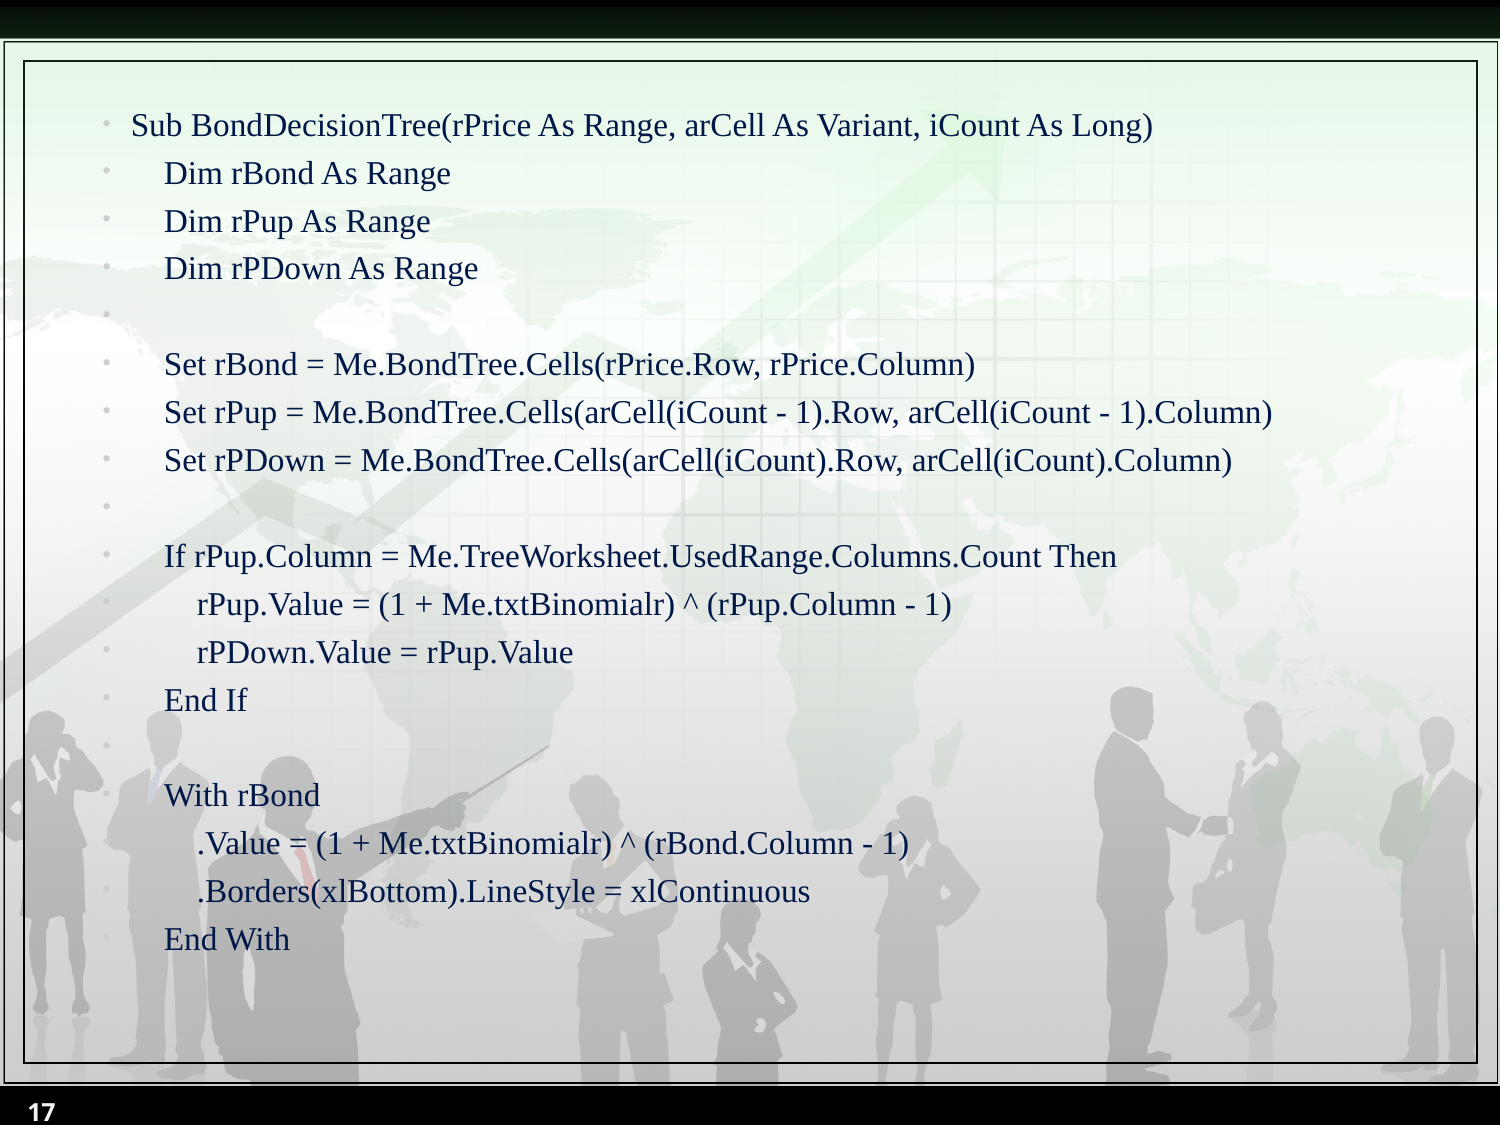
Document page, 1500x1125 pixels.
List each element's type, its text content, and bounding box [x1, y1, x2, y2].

slide_number 17 [12, 1088, 363, 1125]
list Sub BondDecisionTree(rPrice As Range, arCell As Variant, iCount As Long) Dim rBond As Range Dim rPup As Range Dim rPDown As Range Set rBond = Me.BondTree.Cells(rPrice.Row, rPrice.Column) Set rPup = Me.BondTree.Cells(arCell(iCount - 1).Row, arCell(iCount - 1).Column) Set rPDown = Me.BondTree.Cells(arCell(iCount).Row, arCell(iCount).Column) If rPup.Column = Me.TreeWorksheet.UsedRange.Columns.Count Then rPup.Value = (1 + Me.txtBinomialr) ^ (rPup.Column - 1) rPDown.Value = rPup.Value End If With rBond .Value = (1 + Me.txtBinomialr) ^ (rBond.Column - 1) .Borders(xlBottom).LineStyle = xlContinuous End With [87, 87, 1450, 1025]
picture [0, 0, 1500, 1125]
